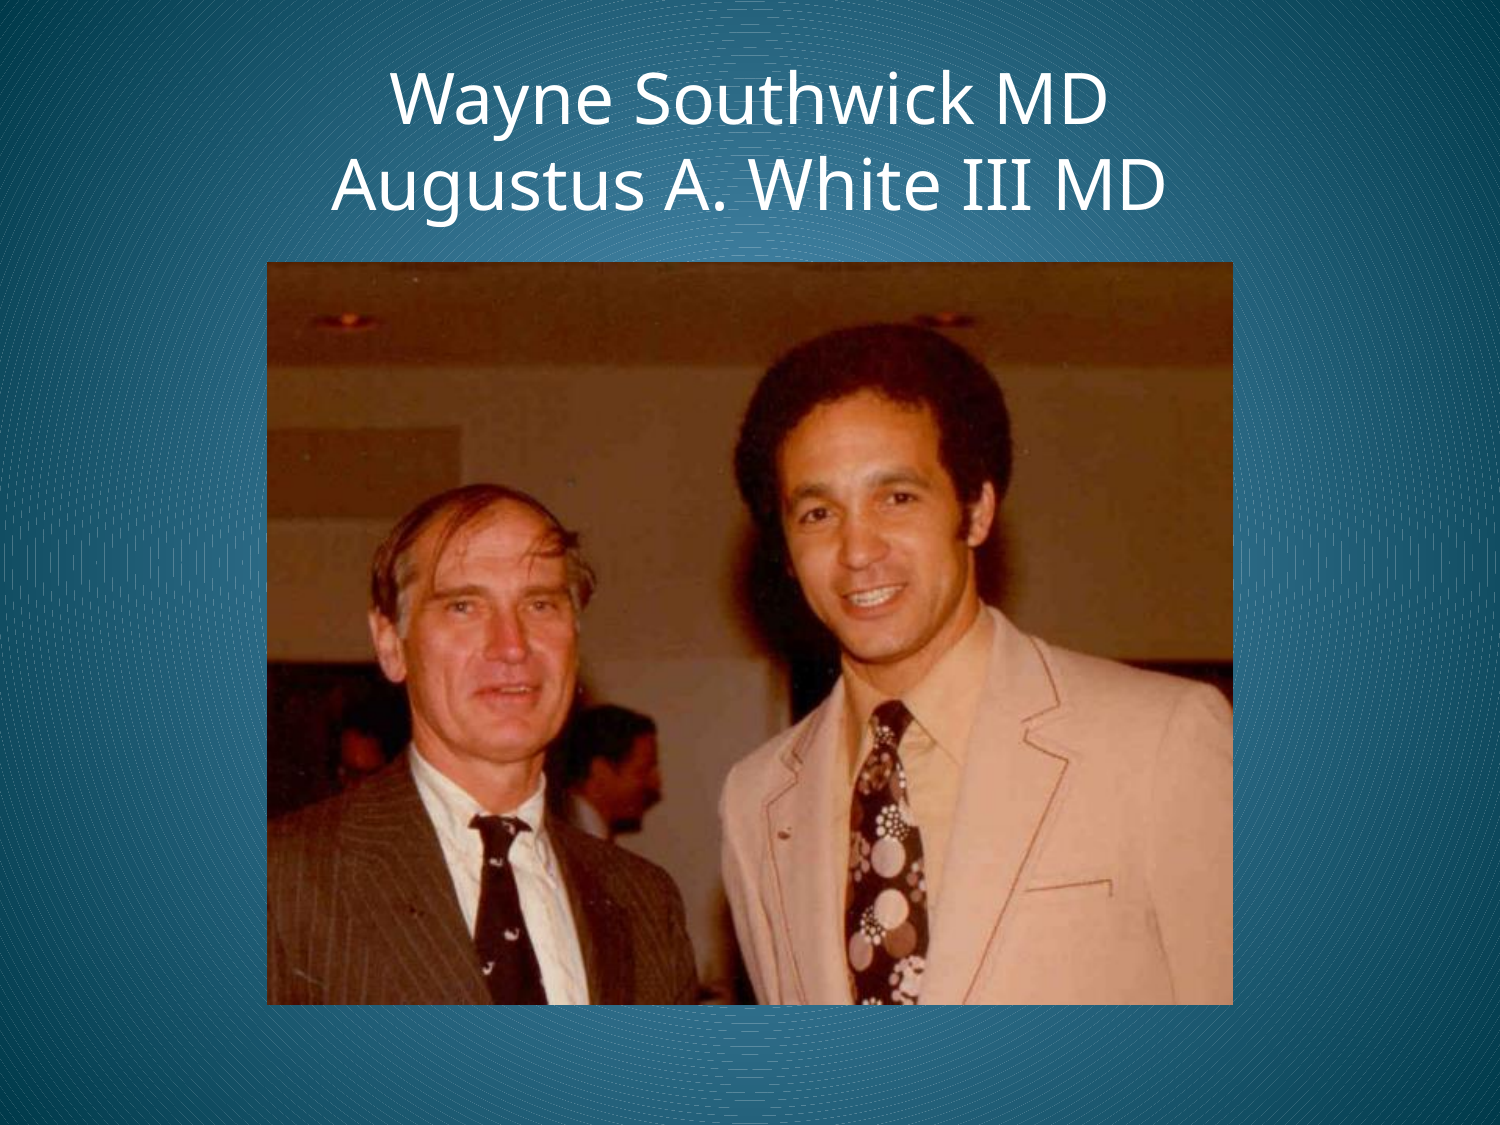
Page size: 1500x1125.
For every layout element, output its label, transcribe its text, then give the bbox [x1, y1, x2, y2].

title Wayne Southwick MD Augustus A. White III MD [75, 45, 1425, 233]
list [267, 262, 1233, 1006]
